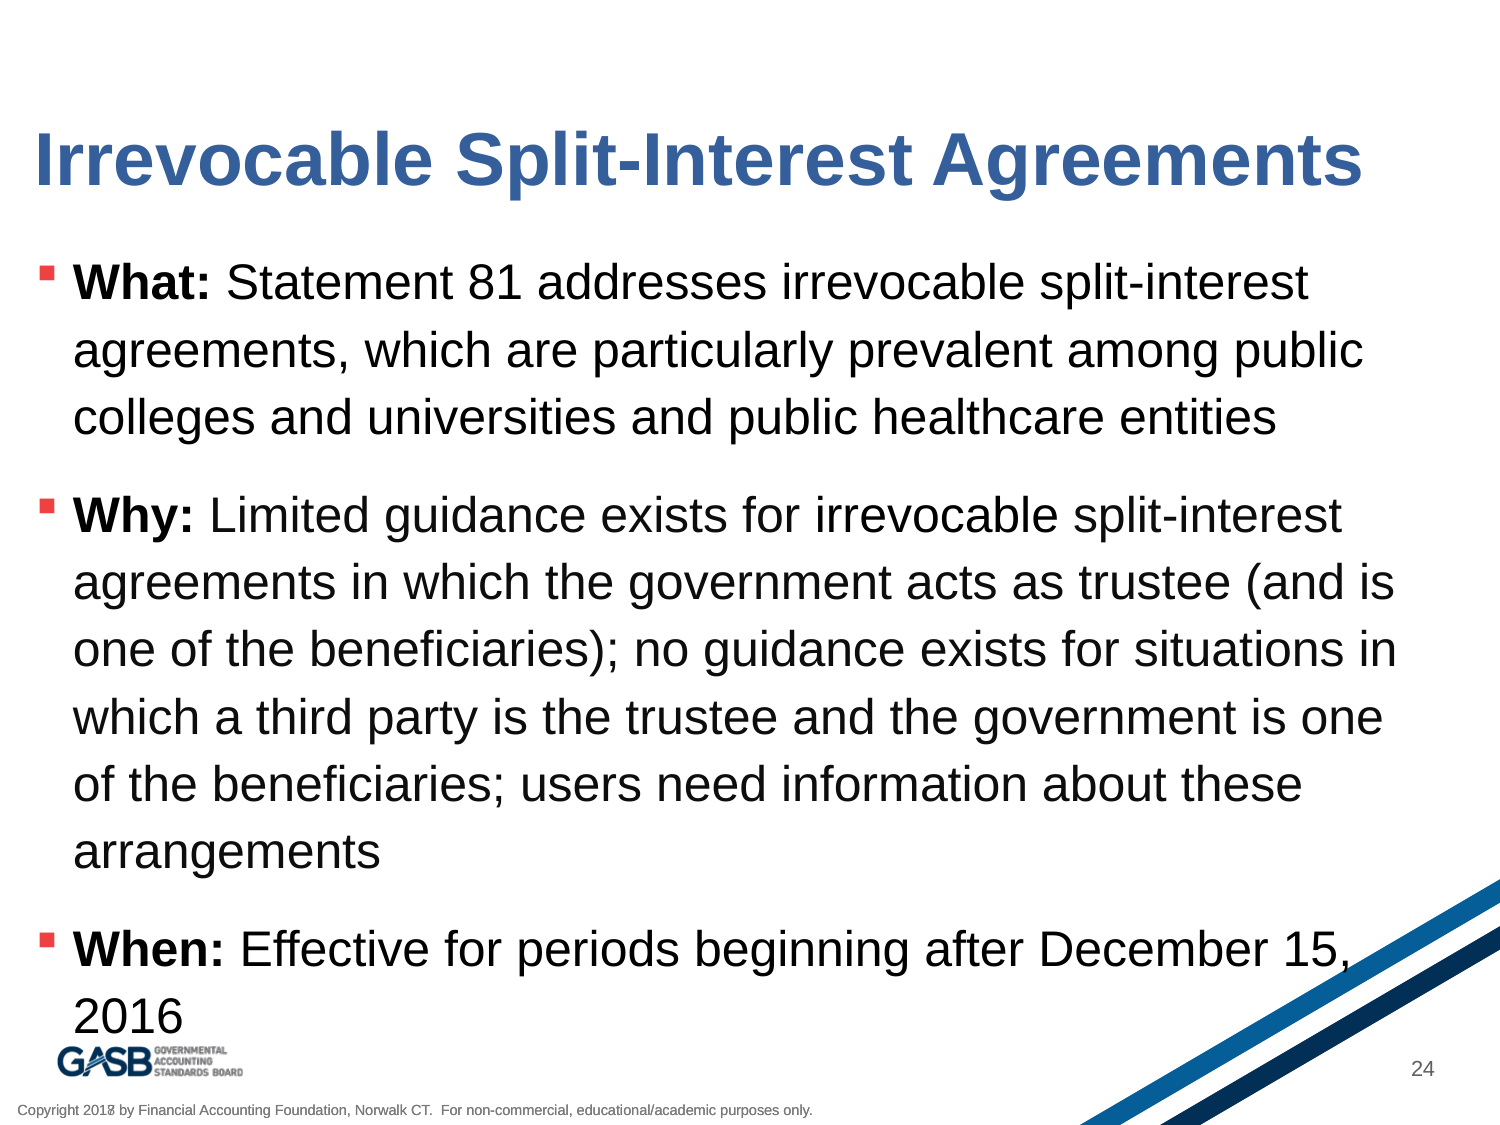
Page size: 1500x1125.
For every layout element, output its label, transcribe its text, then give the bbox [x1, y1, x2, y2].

title Irrevocable Split-Interest Agreements [19, 87, 1444, 236]
picture [981, 865, 1500, 1125]
picture [56, 1039, 593, 1081]
list What: Statement 81 addresses irrevocable split-interest agreements, which are particularly prevalent among public colleges and universities and public healthcare entities Why: Limited guidance exists for irrevocable split-interest agreements in which the government acts as trustee (and is one of the beneficiaries); no guidance exists for situations in which a third party is the trustee and the government is one of the beneficiaries; users need information about these arrangements When: Effective for periods beginning after December 15, 2016 [19, 236, 1425, 1030]
slide_number 24 [1345, 1042, 1500, 1093]
